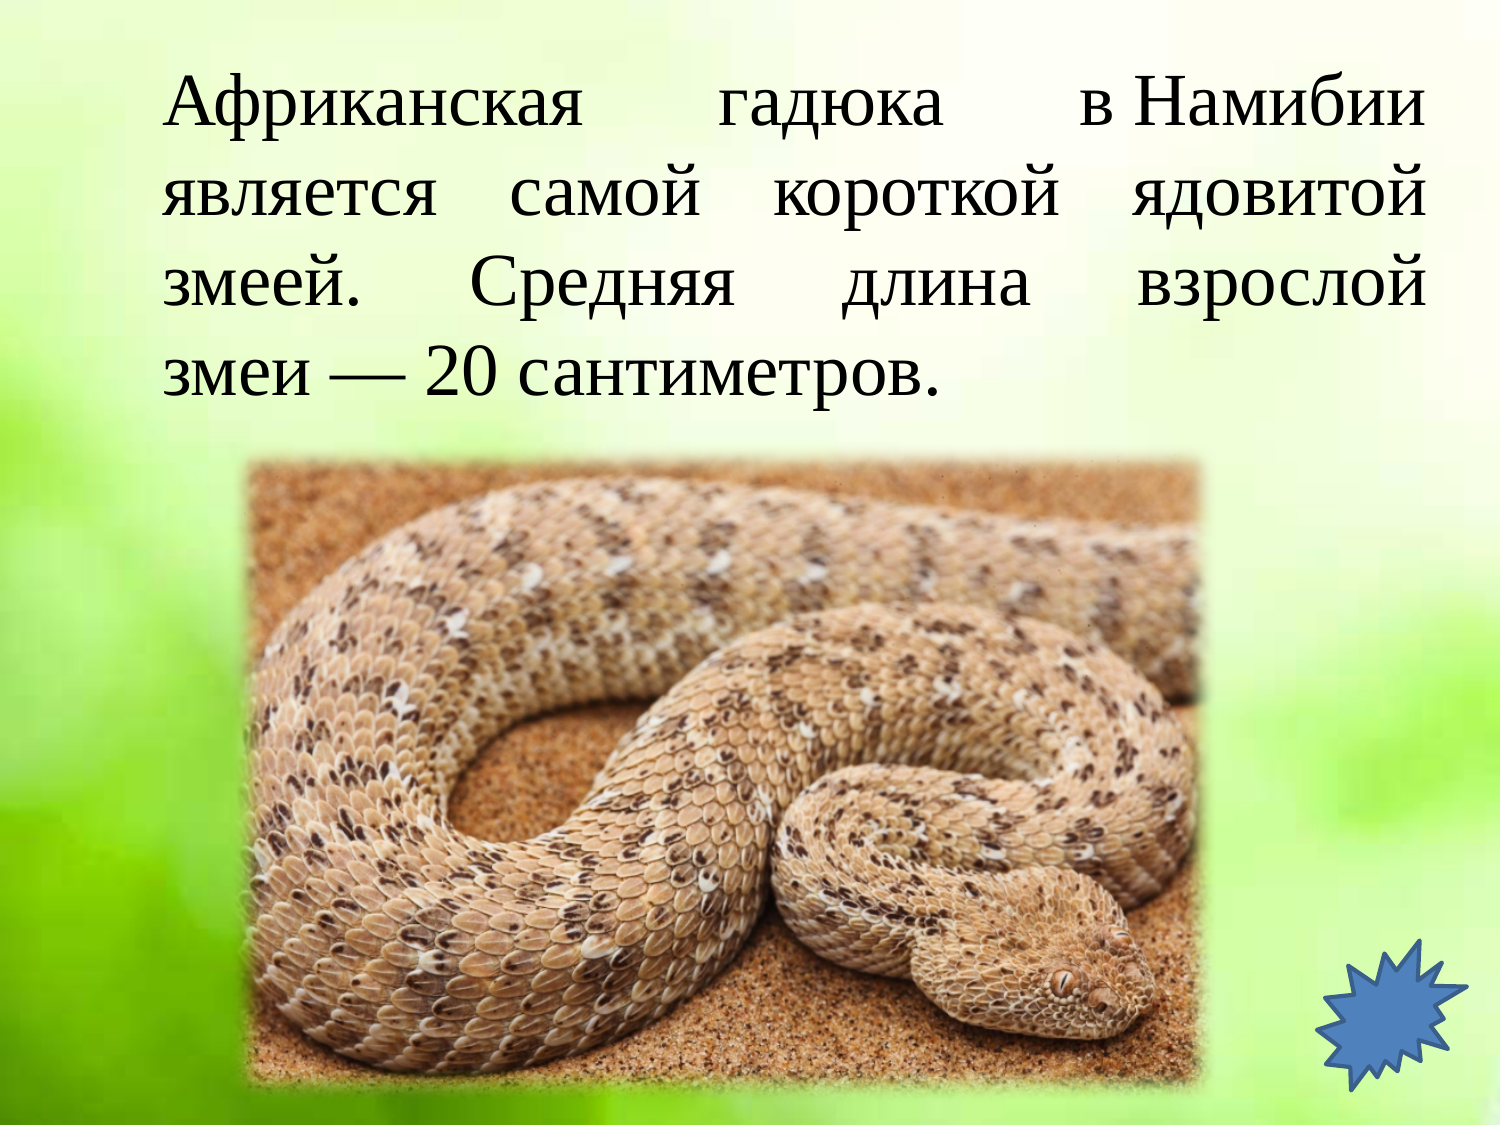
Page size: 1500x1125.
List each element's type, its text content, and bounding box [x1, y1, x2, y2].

text_box [1314, 938, 1469, 1093]
text_box Африканская гадюка в Намибии является самой короткой ядовитой змеей. Средняя длина взрослой змеи — 20 сантиметров. [147, 42, 1444, 418]
picture [0, 0, 1500, 1125]
